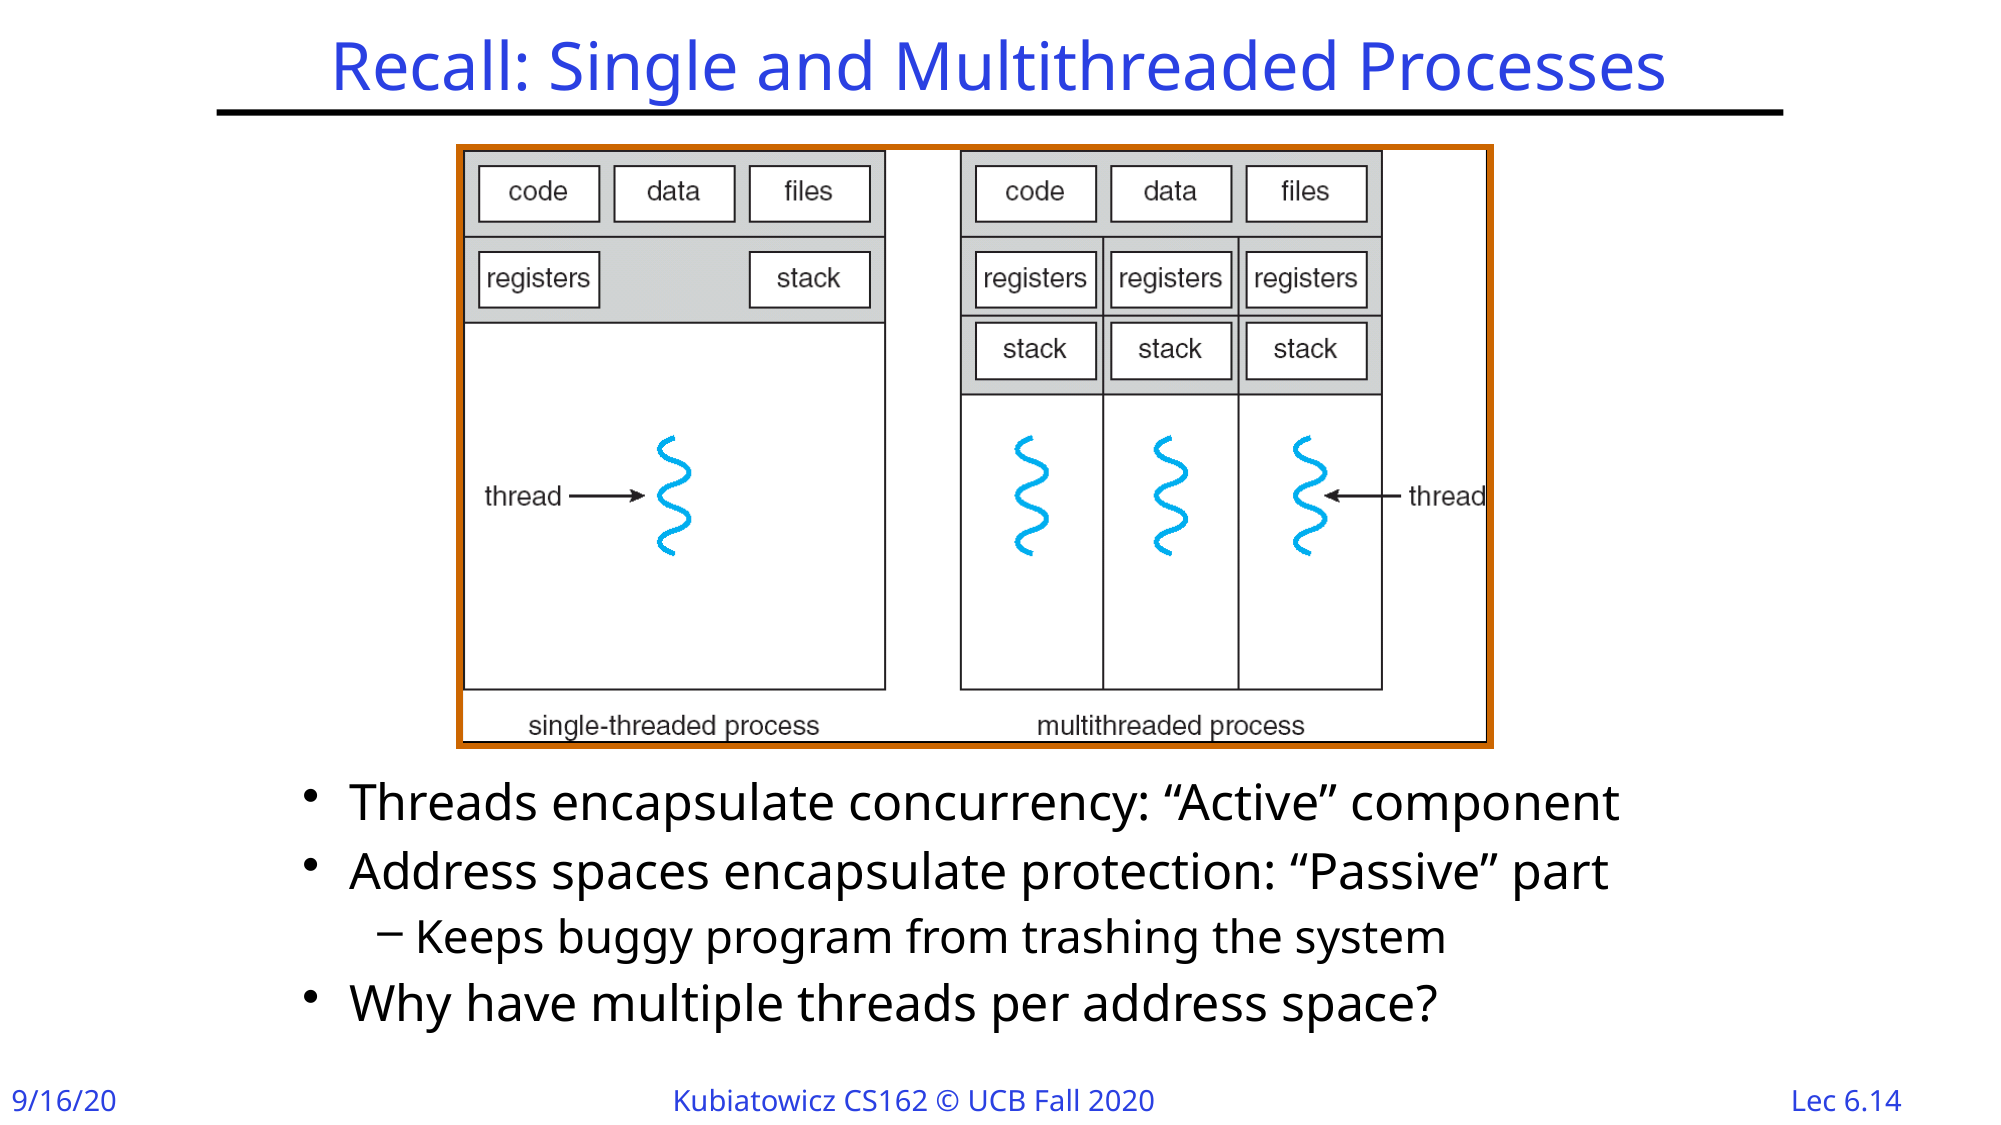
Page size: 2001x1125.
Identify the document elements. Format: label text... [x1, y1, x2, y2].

title Recall: Single and Multithreaded Processes [290, 24, 1710, 113]
list Threads encapsulate concurrency: “Active” component Address spaces encapsulate protection: “Passive” part Keeps buggy program from trashing the system Why have multiple threads per address space? [287, 770, 1710, 1075]
picture [462, 149, 1488, 744]
